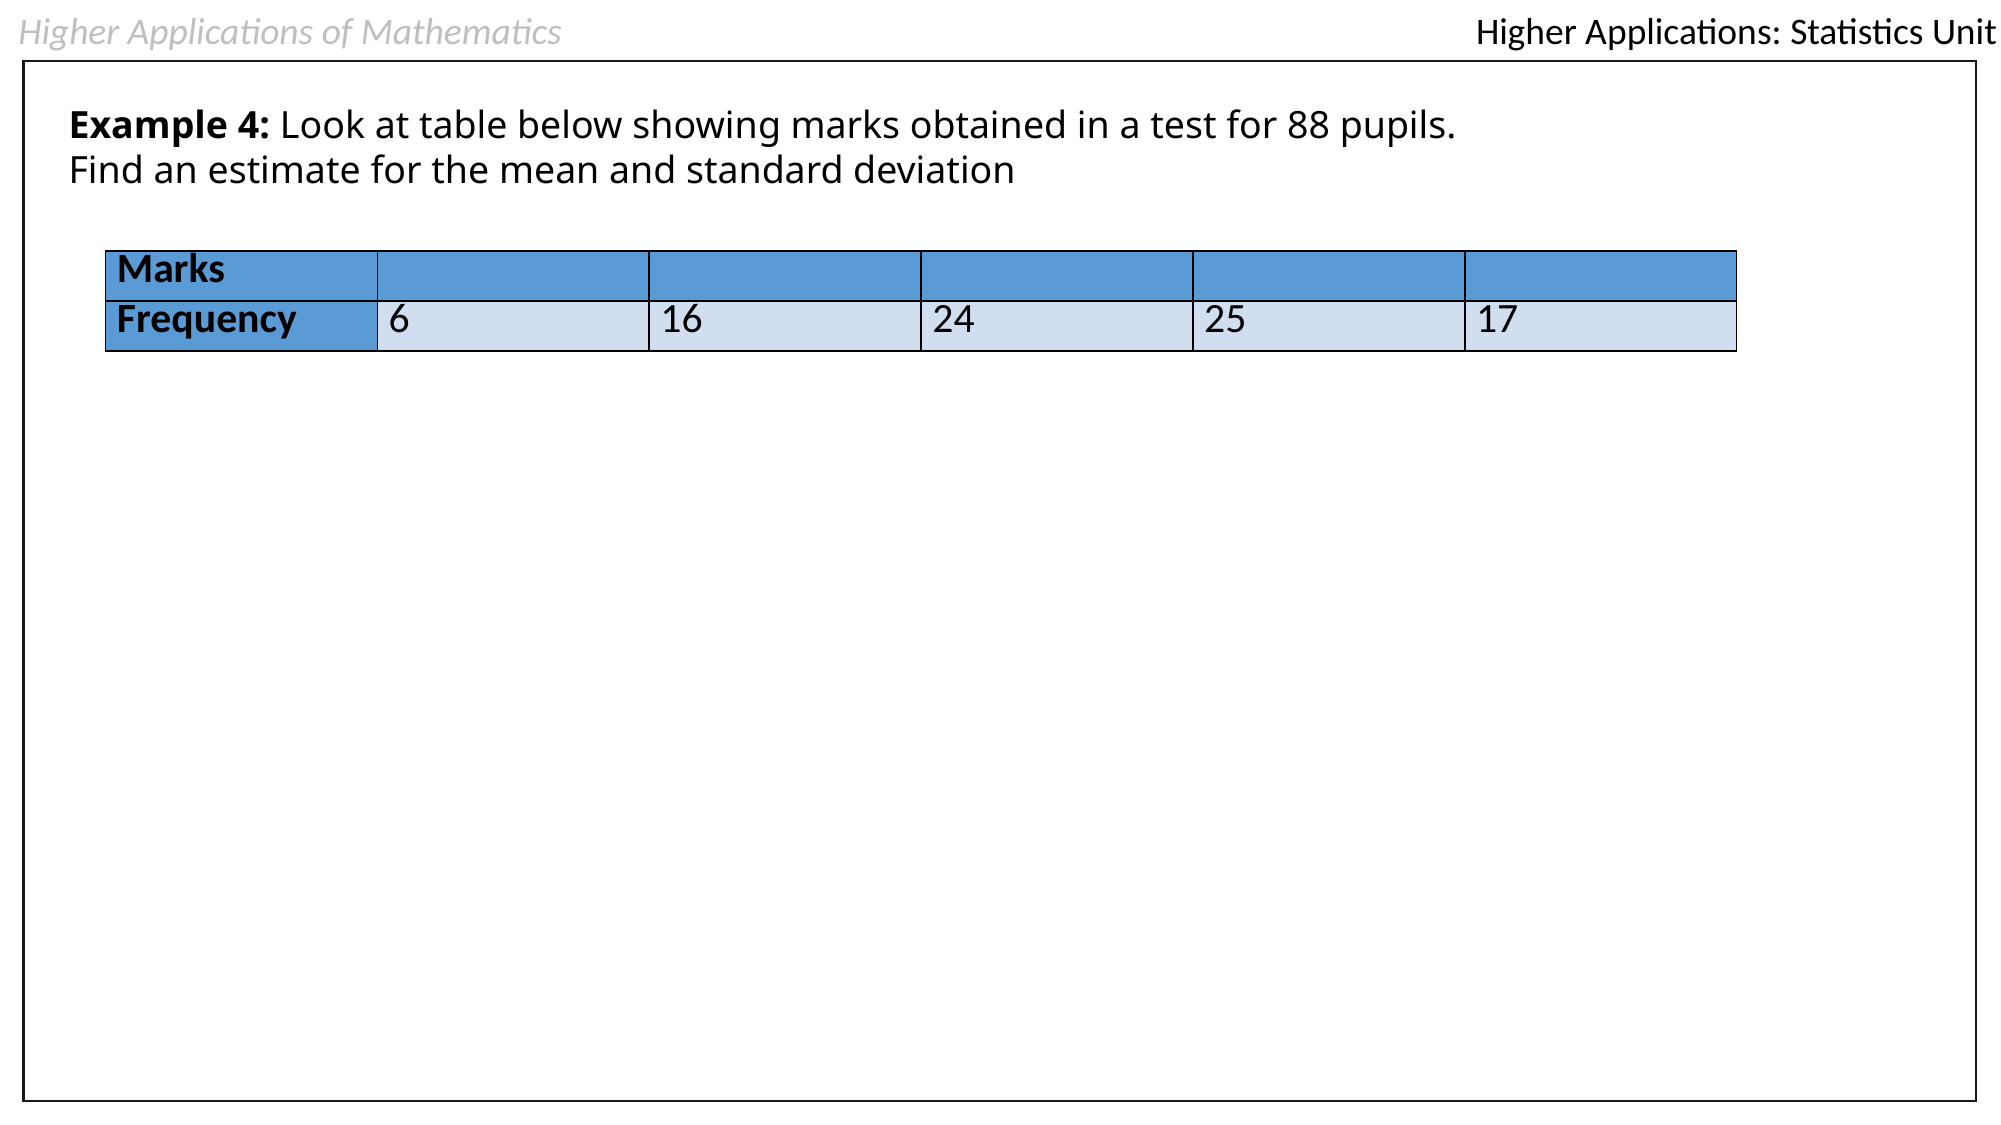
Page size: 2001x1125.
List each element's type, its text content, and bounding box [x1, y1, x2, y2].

text_box [22, 60, 1977, 1102]
text_box Higher Applications of Mathematics [3, 0, 578, 60]
text_box Example 4: Look at table below showing marks obtained in a test for 88 pupils. Find an estimate for the mean and standard deviation [53, 93, 1525, 199]
text_box Higher Applications: Statistics Unit [1461, 0, 2000, 60]
